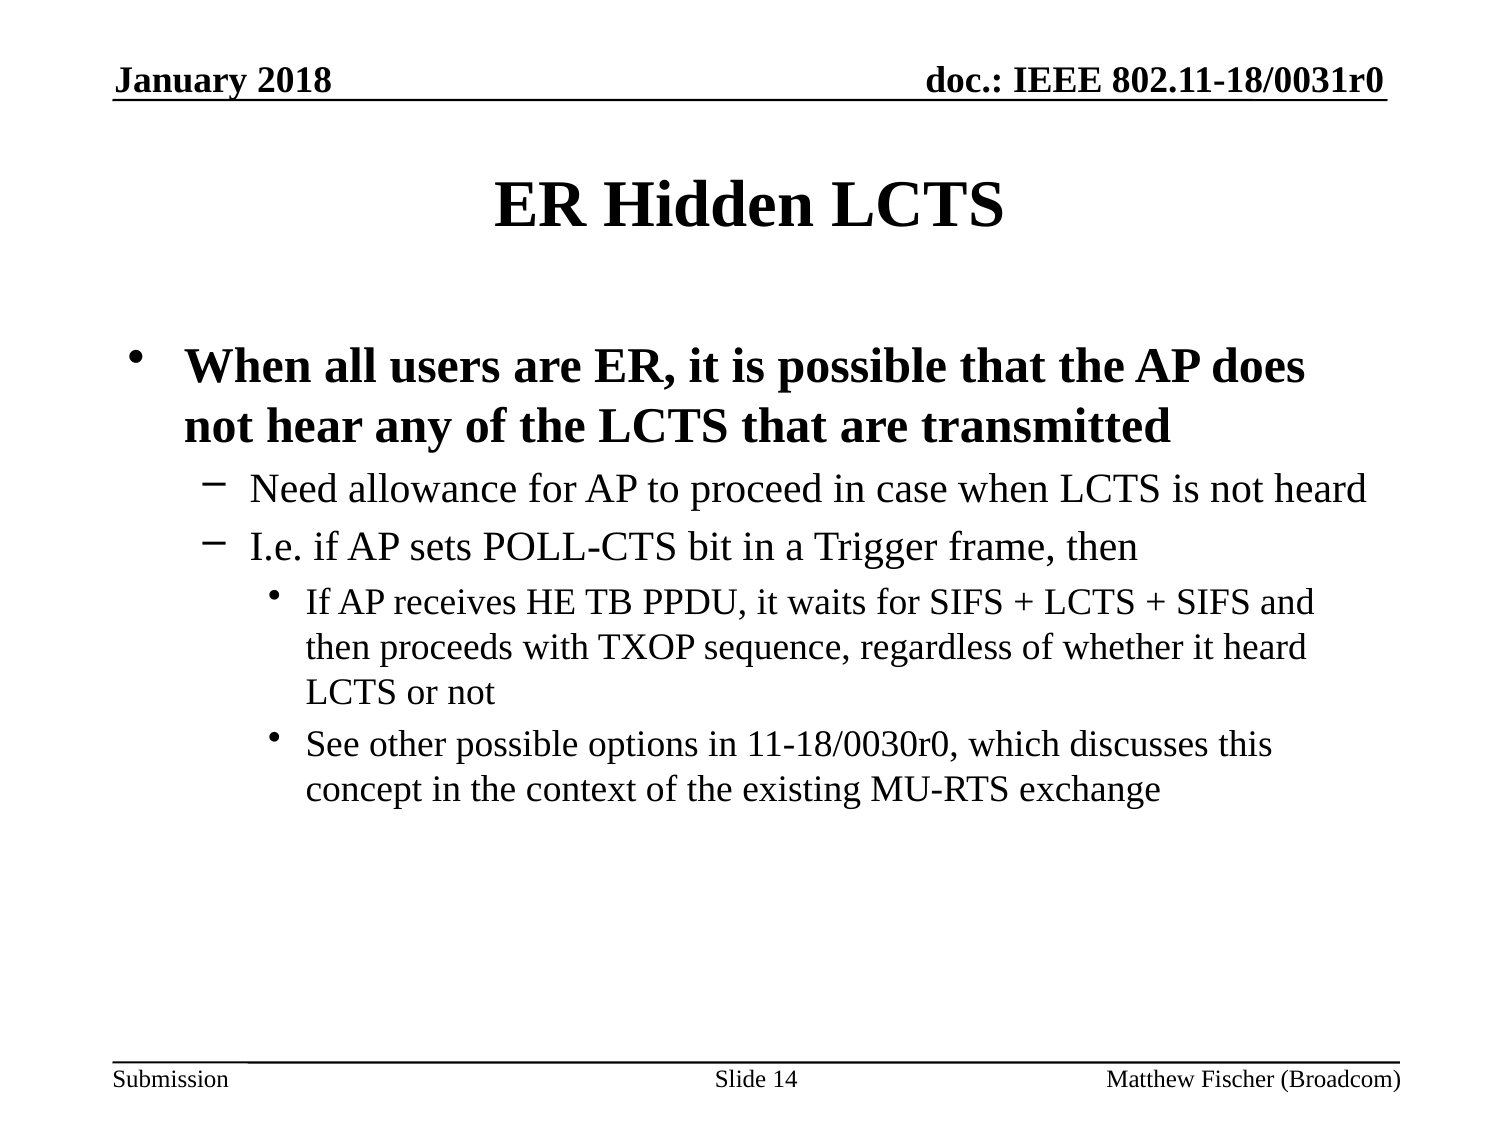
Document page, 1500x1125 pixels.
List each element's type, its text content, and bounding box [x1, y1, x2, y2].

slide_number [114, 54, 335, 101]
list When all users are ER, it is possible that the AP does not hear any of the LCTS that are transmitted Need allowance for AP to proceed in case when LCTS is not heard I.e. if AP sets POLL-CTS bit in a Trigger frame, then If AP receives HE TB PPDU, it waits for SIFS + LCTS + SIFS and then proceeds with TXOP sequence, regardless of whether it heard LCTS or not See other possible options in 11-18/0030r0, which discusses this concept in the context of the existing MU-RTS exchange [112, 324, 1388, 1001]
title ER Hidden LCTS [112, 112, 1388, 288]
slide_number Slide 14 [712, 1061, 800, 1093]
footer Matthew Fischer (Broadcom) [1102, 1061, 1402, 1093]
